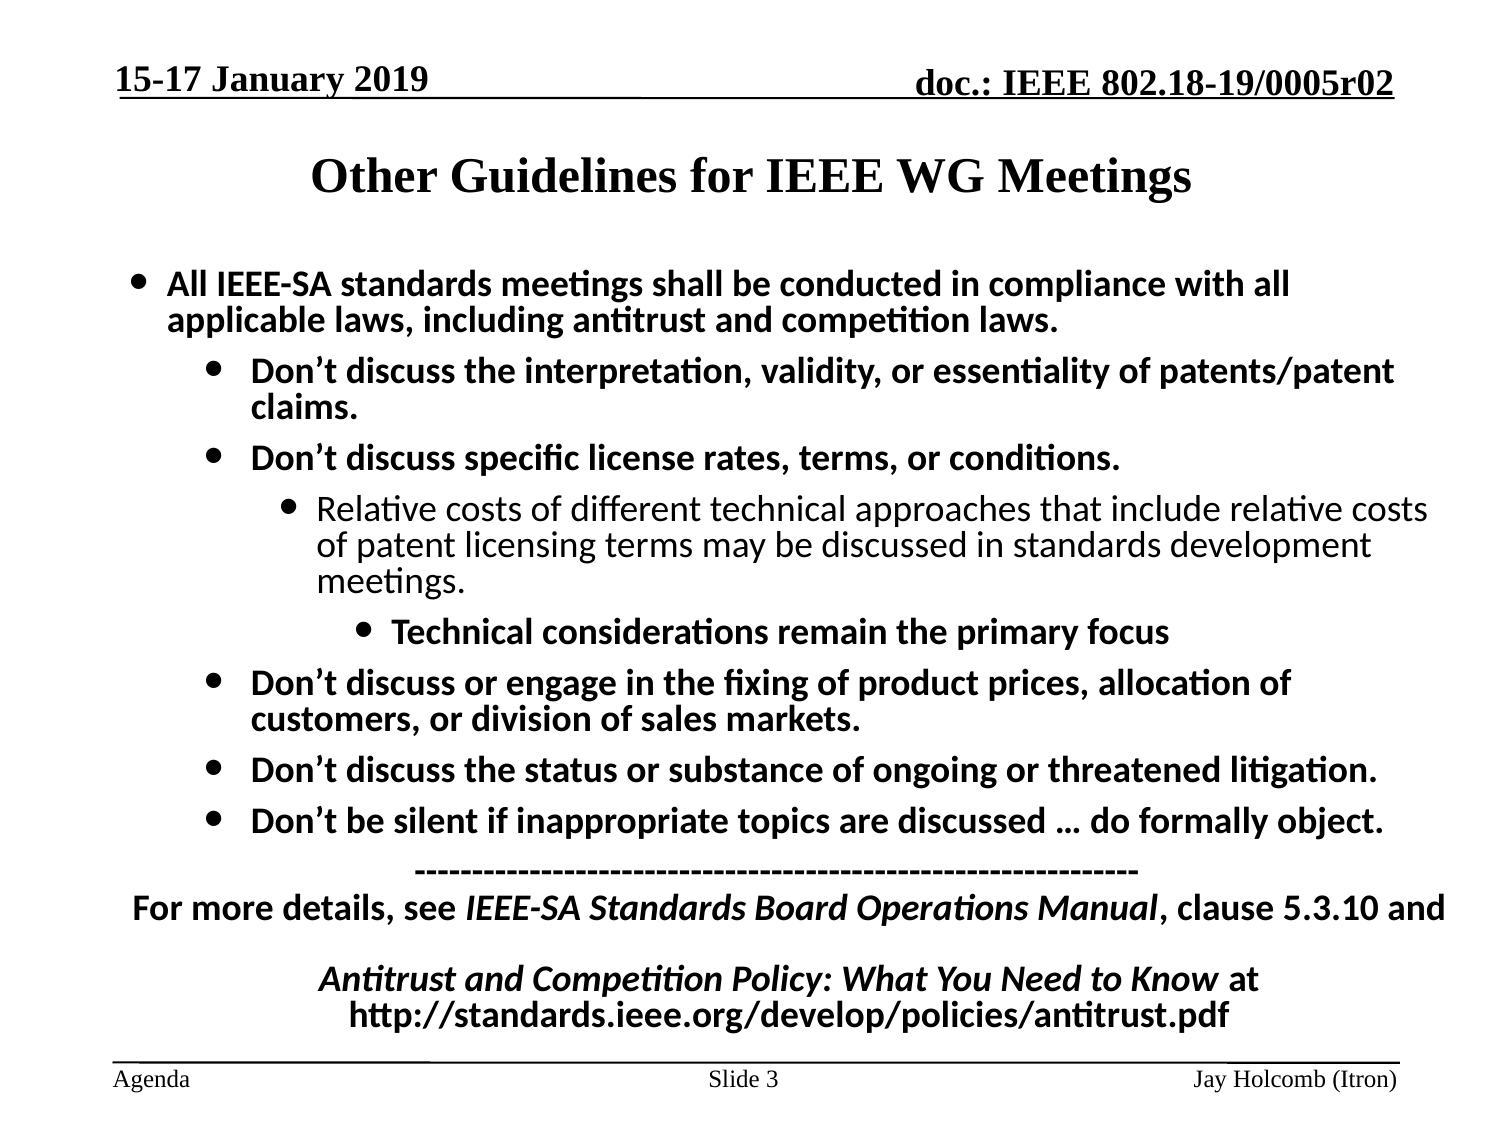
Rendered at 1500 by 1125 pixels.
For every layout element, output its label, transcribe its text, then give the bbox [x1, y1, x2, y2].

title Other Guidelines for IEEE WG Meetings [105, 163, 1398, 246]
text_box All IEEE-SA standards meetings shall be conducted in compliance with all applicable laws, including antitrust and competition laws. Don’t discuss the interpretation, validity, or essentiality of patents/patent claims. Don’t discuss specific license rates, terms, or conditions. Relative costs of different technical approaches that include relative costs of patent licensing terms may be discussed in standards development meetings. Technical considerations remain the primary focus Don’t discuss or engage in the fixing of product prices, allocation of customers, or division of sales markets. Don’t discuss the status or substance of ongoing or threatened litigation. Don’t be silent if inappropriate topics are discussed … do formally object. --------------------------------------------------------------- For more details, see IEEE-SA Standards Board Operations Manual, clause 5.3.10 and Antitrust and Competition Policy: What You Need to Know at http://standards.ieee.org/develop/policies/antitrust.pdf [114, 224, 1465, 1063]
slide_number Slide 3 [687, 1061, 800, 1123]
footer Jay Holcomb (Itron) [874, 1063, 1398, 1093]
text_box [87, 37, 1438, 163]
